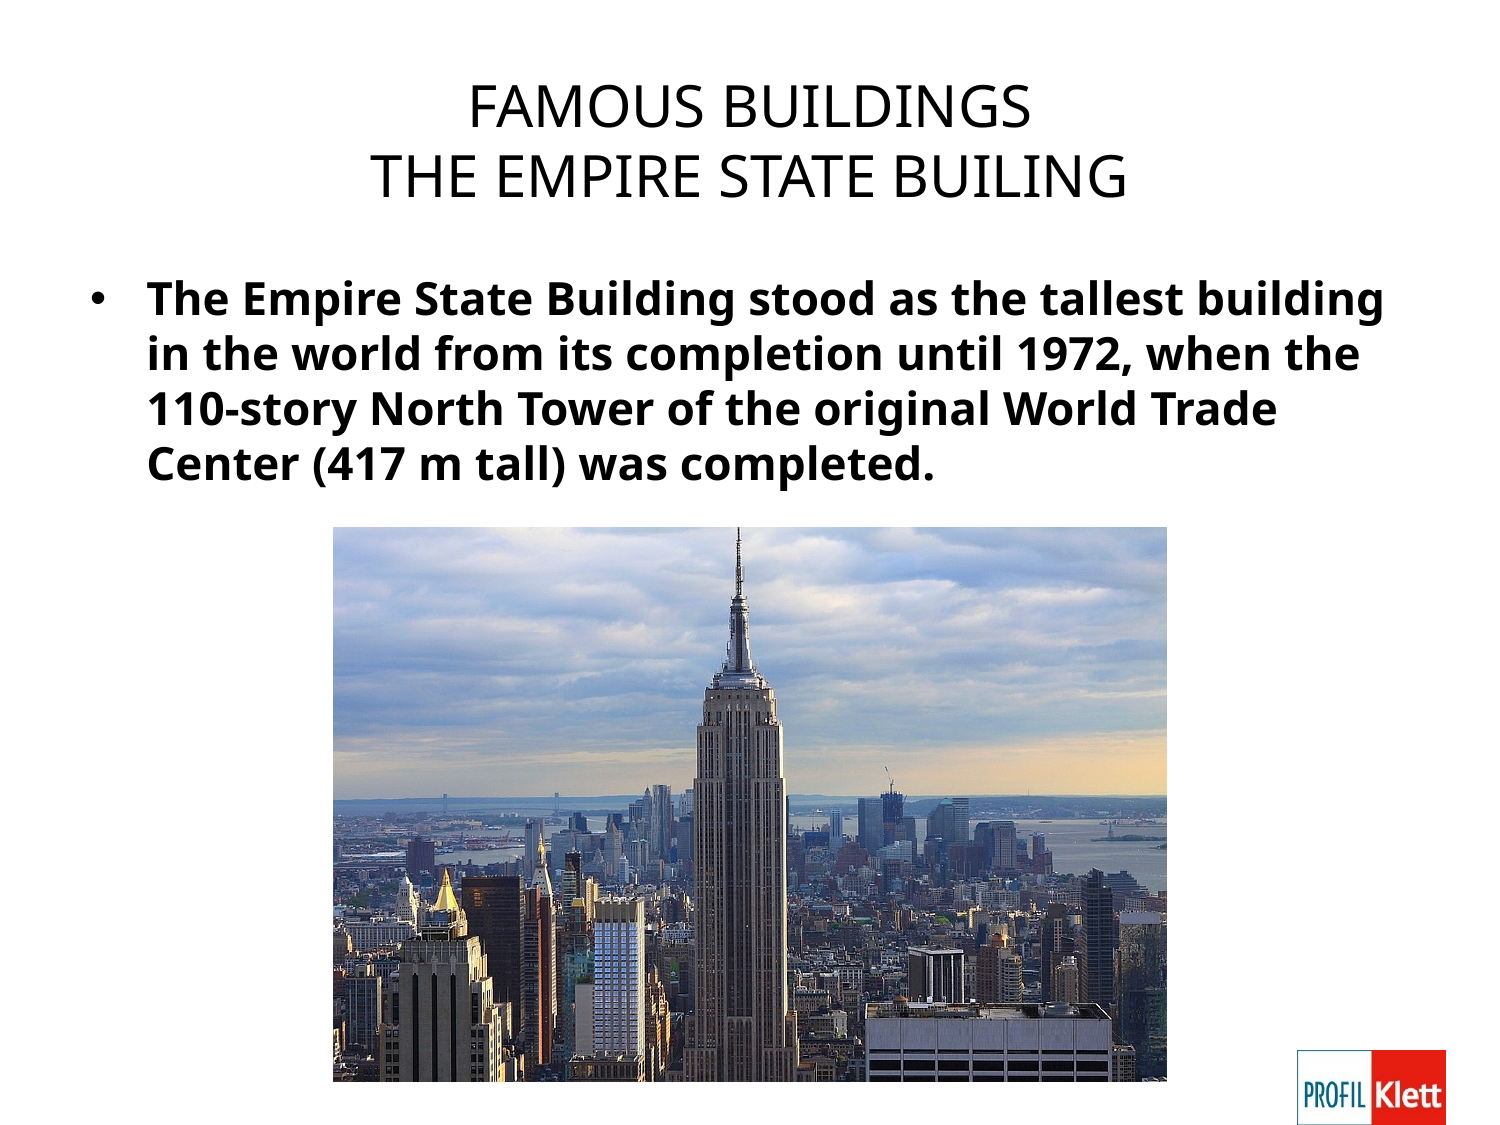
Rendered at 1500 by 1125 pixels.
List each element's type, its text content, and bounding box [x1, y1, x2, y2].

title FAMOUS BUILDINGS THE EMPIRE STATE BUILING [75, 45, 1425, 233]
list The Empire State Building stood as the tallest building in the world from its completion until 1972, when the 110-story North Tower of the original World Trade Center (417 m tall) was completed. [75, 262, 1425, 528]
picture [1297, 1050, 1446, 1125]
picture [333, 526, 1167, 1082]
